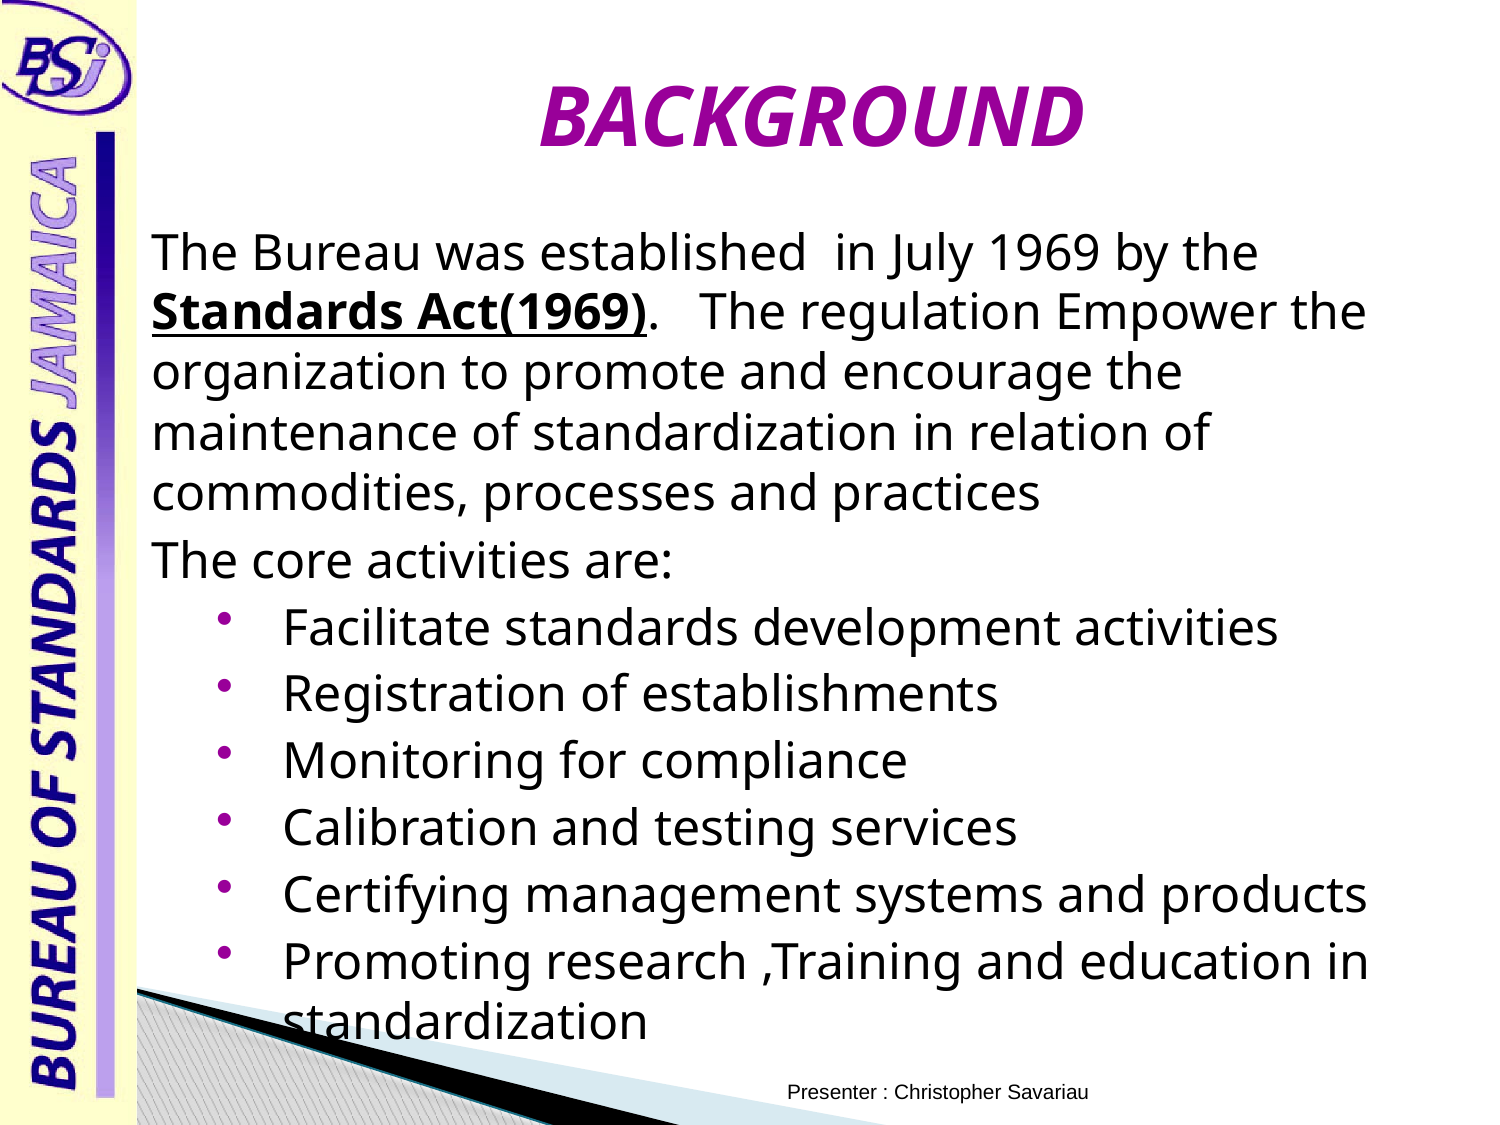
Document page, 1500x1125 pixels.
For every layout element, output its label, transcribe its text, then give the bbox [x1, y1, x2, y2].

footer Presenter : Christopher Savariau [718, 1051, 1105, 1112]
picture [0, 0, 137, 1125]
text_box BACKGROUND [150, 74, 1475, 170]
list The Bureau was established in July 1969 by the Standards Act(1969). The regulation Empower the organization to promote and encourage the maintenance of standardization in relation of commodities, processes and practices The core activities are: Facilitate standards development activities Registration of establishments Monitoring for compliance Calibration and testing services Certifying management systems and products Promoting research ,Training and education in standardization [142, 212, 1450, 1030]
